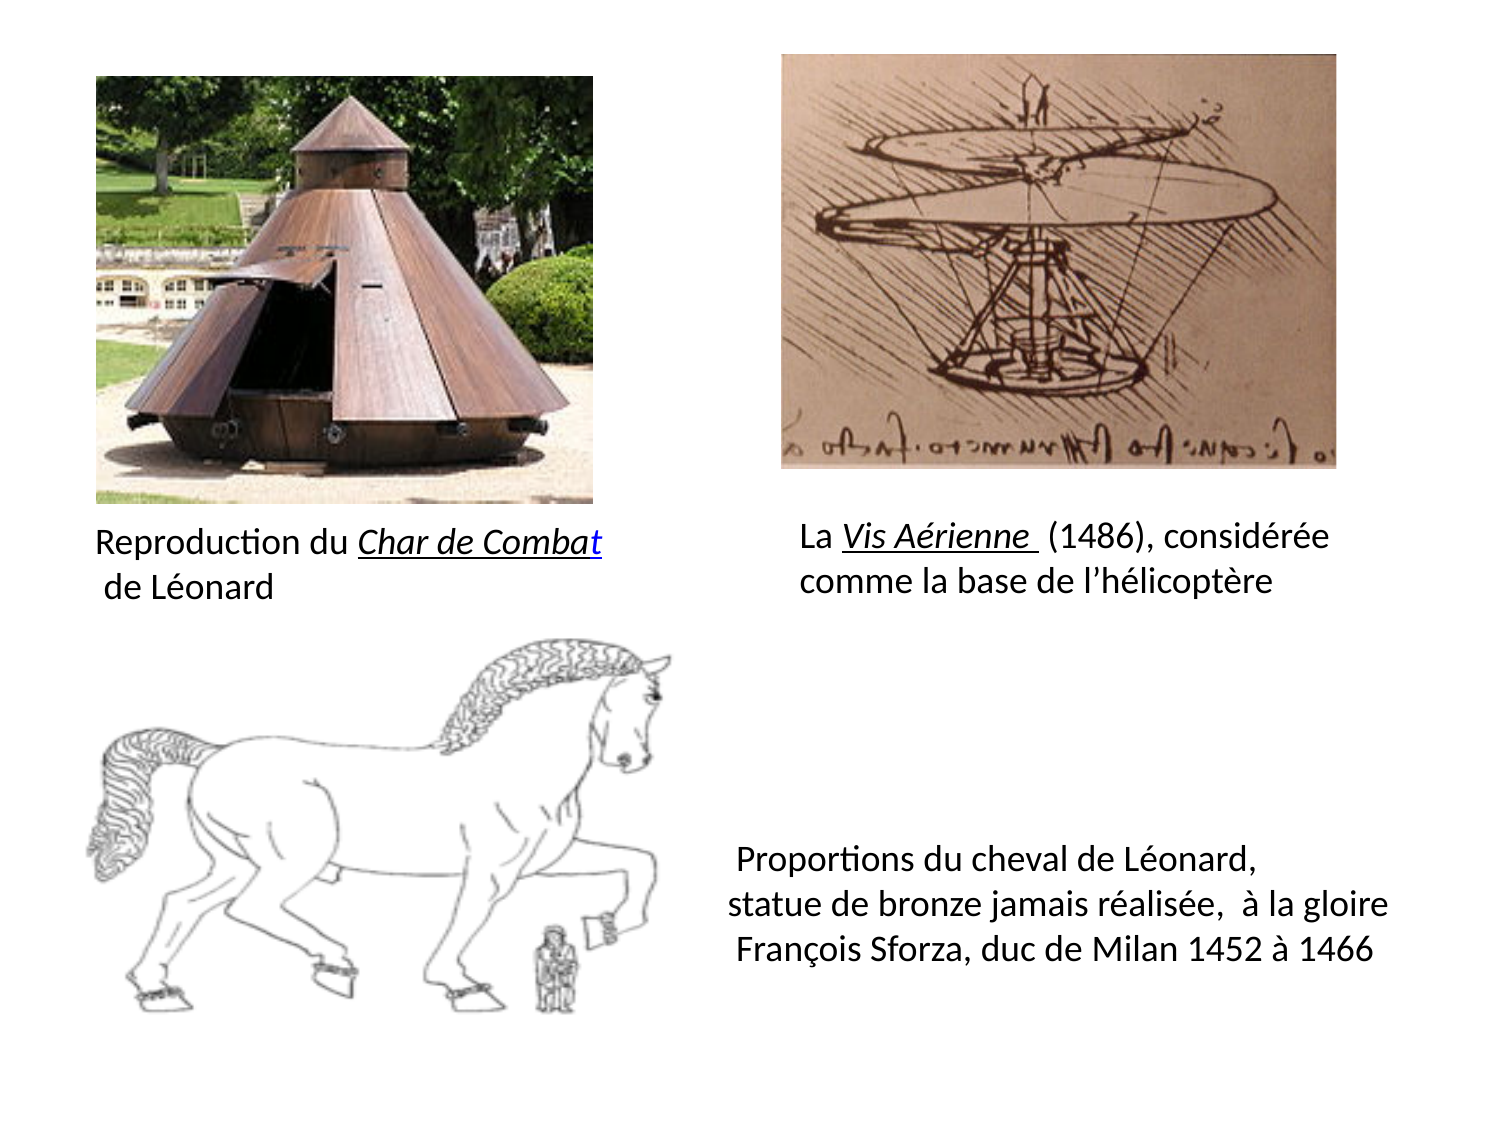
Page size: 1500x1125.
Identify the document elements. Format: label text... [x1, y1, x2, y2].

picture [780, 54, 1337, 469]
text_box La Vis Aérienne (1486), considérée comme la base de l’hélicoptère [784, 503, 1354, 608]
text_box Proportions du cheval de Léonard, statue de bronze jamais réalisée, à la gloire François Sforza, duc de Milan 1452 à 1466 [712, 826, 1405, 977]
picture [76, 625, 695, 1028]
picture [96, 75, 593, 504]
text_box Reproduction du Char de Combat de Léonard [80, 509, 618, 615]
